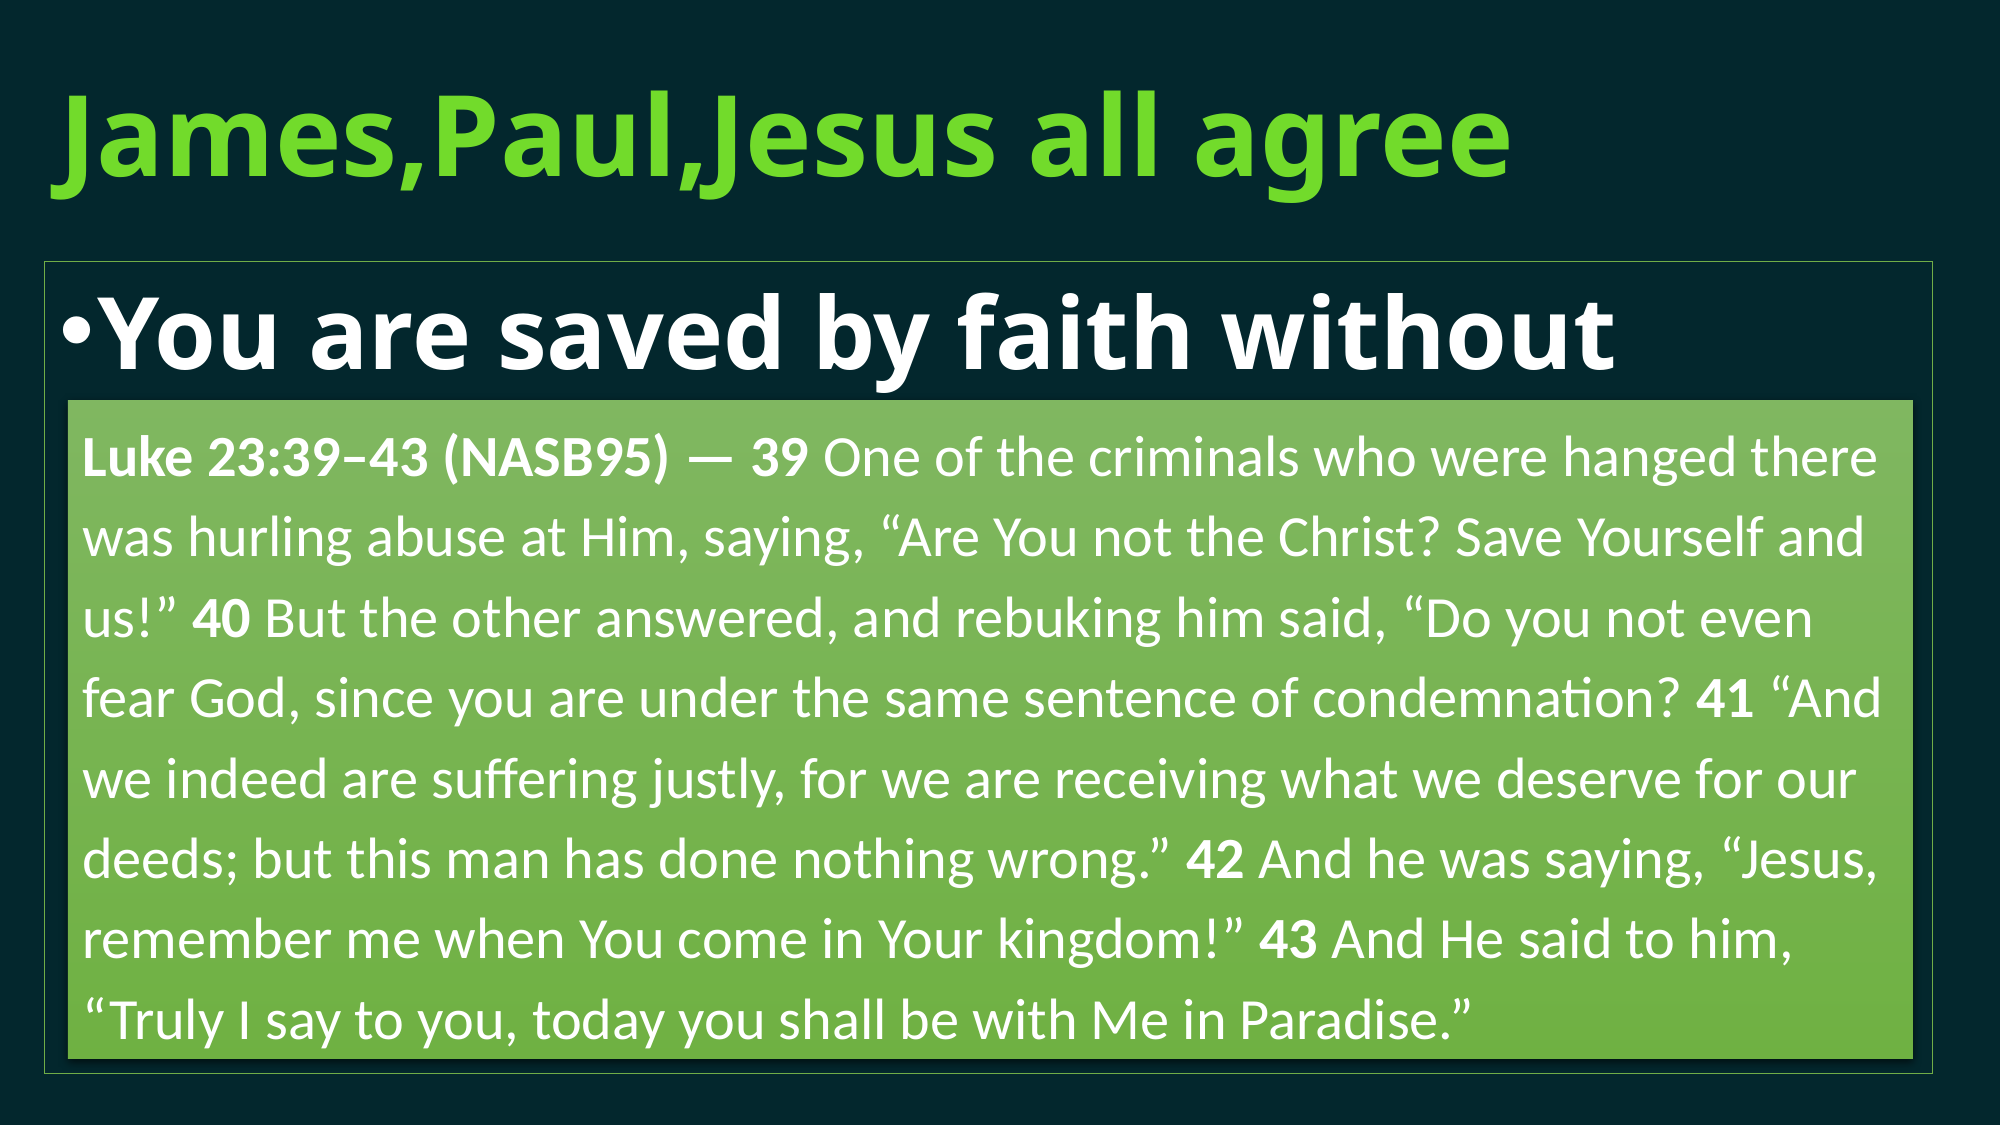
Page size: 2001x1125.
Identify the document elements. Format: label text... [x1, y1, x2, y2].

list You are saved by faith without works [44, 261, 1933, 1074]
title James,Paul,Jesus all agree [44, 22, 1933, 240]
text_box Luke 23:39–43 (NASB95) — 39 One of the criminals who were hanged there was hurling abuse at Him, saying, “Are You not the Christ? Save Yourself and us!” 40 But the other answered, and rebuking him said, “Do you not even fear God, since you are under the same sentence of condemnation? 41 “And we indeed are suffering justly, for we are receiving what we deserve for our deeds; but this man has done nothing wrong.” 42 And he was saying, “Jesus, remember me when You come in Your kingdom!” 43 And He said to him, “Truly I say to you, today you shall be with Me in Paradise.” [67, 400, 1913, 1059]
